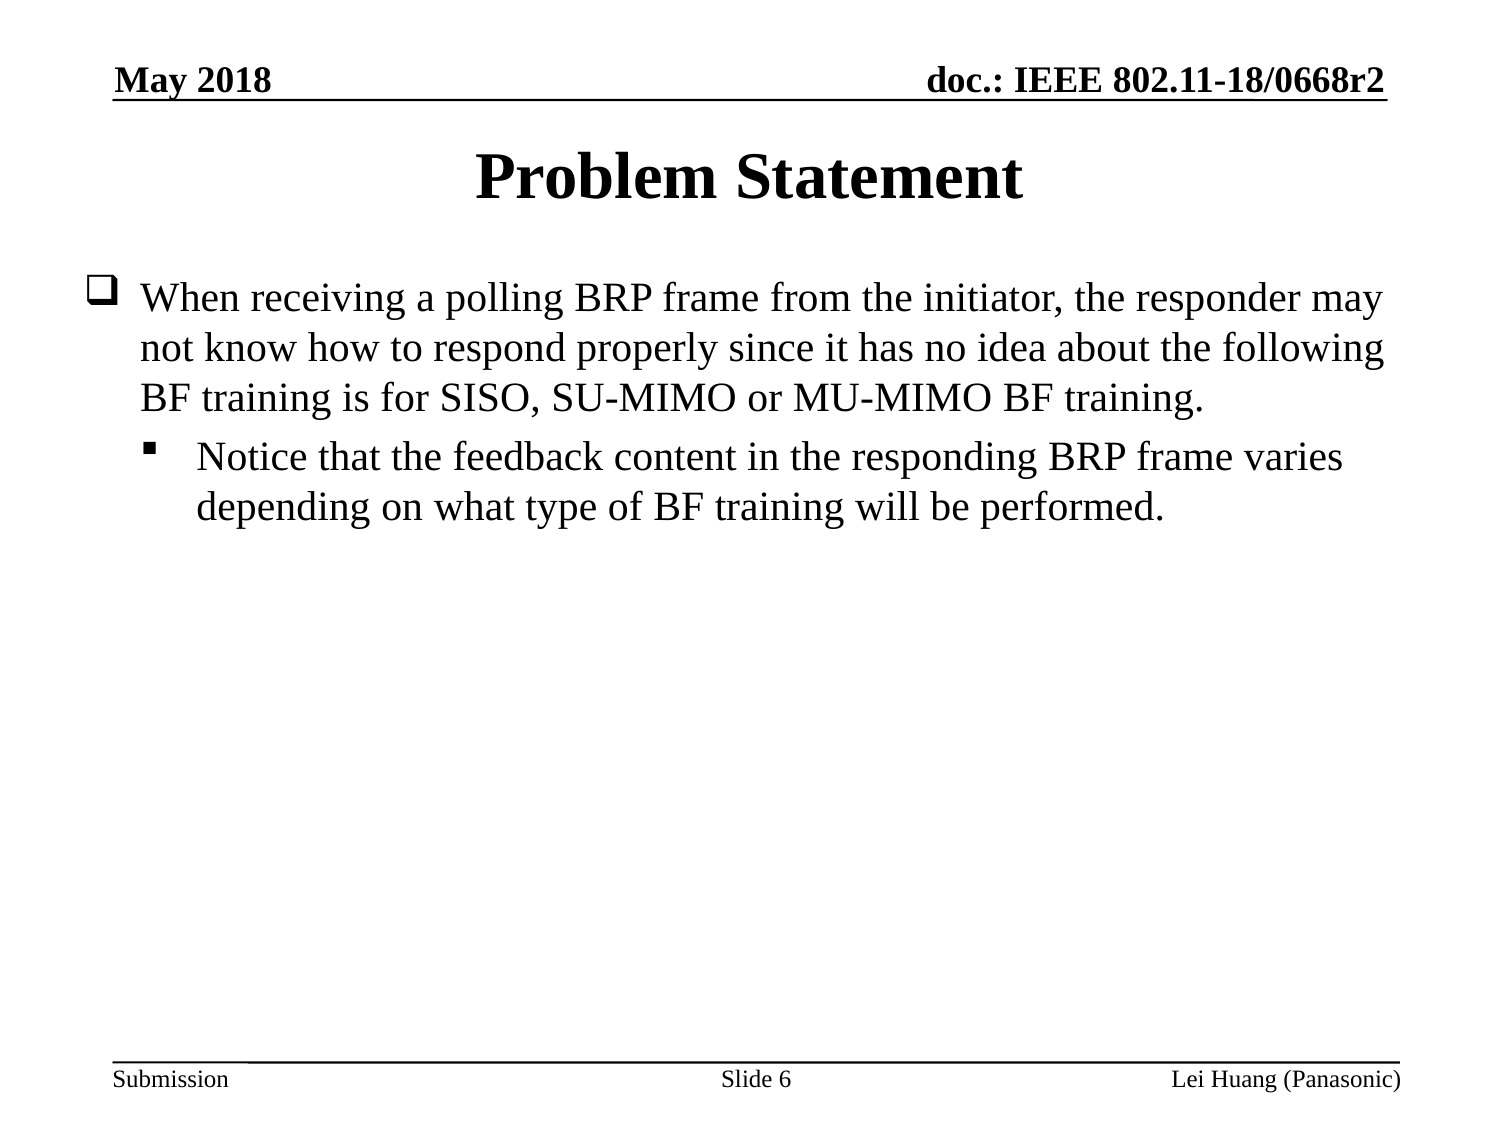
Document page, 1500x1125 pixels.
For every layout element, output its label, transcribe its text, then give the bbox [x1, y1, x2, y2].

footer Lei Huang (Panasonic) [949, 1061, 1402, 1093]
title Problem Statement [62, 112, 1438, 232]
slide_number Slide 6 [712, 1061, 800, 1093]
list When receiving a polling BRP frame from the initiator, the responder may not know how to respond properly since it has no idea about the following BF training is for SISO, SU-MIMO or MU-MIMO BF training. Notice that the feedback content in the responding BRP frame varies depending on what type of BF training will be performed. [68, 262, 1438, 625]
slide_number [114, 54, 274, 101]
